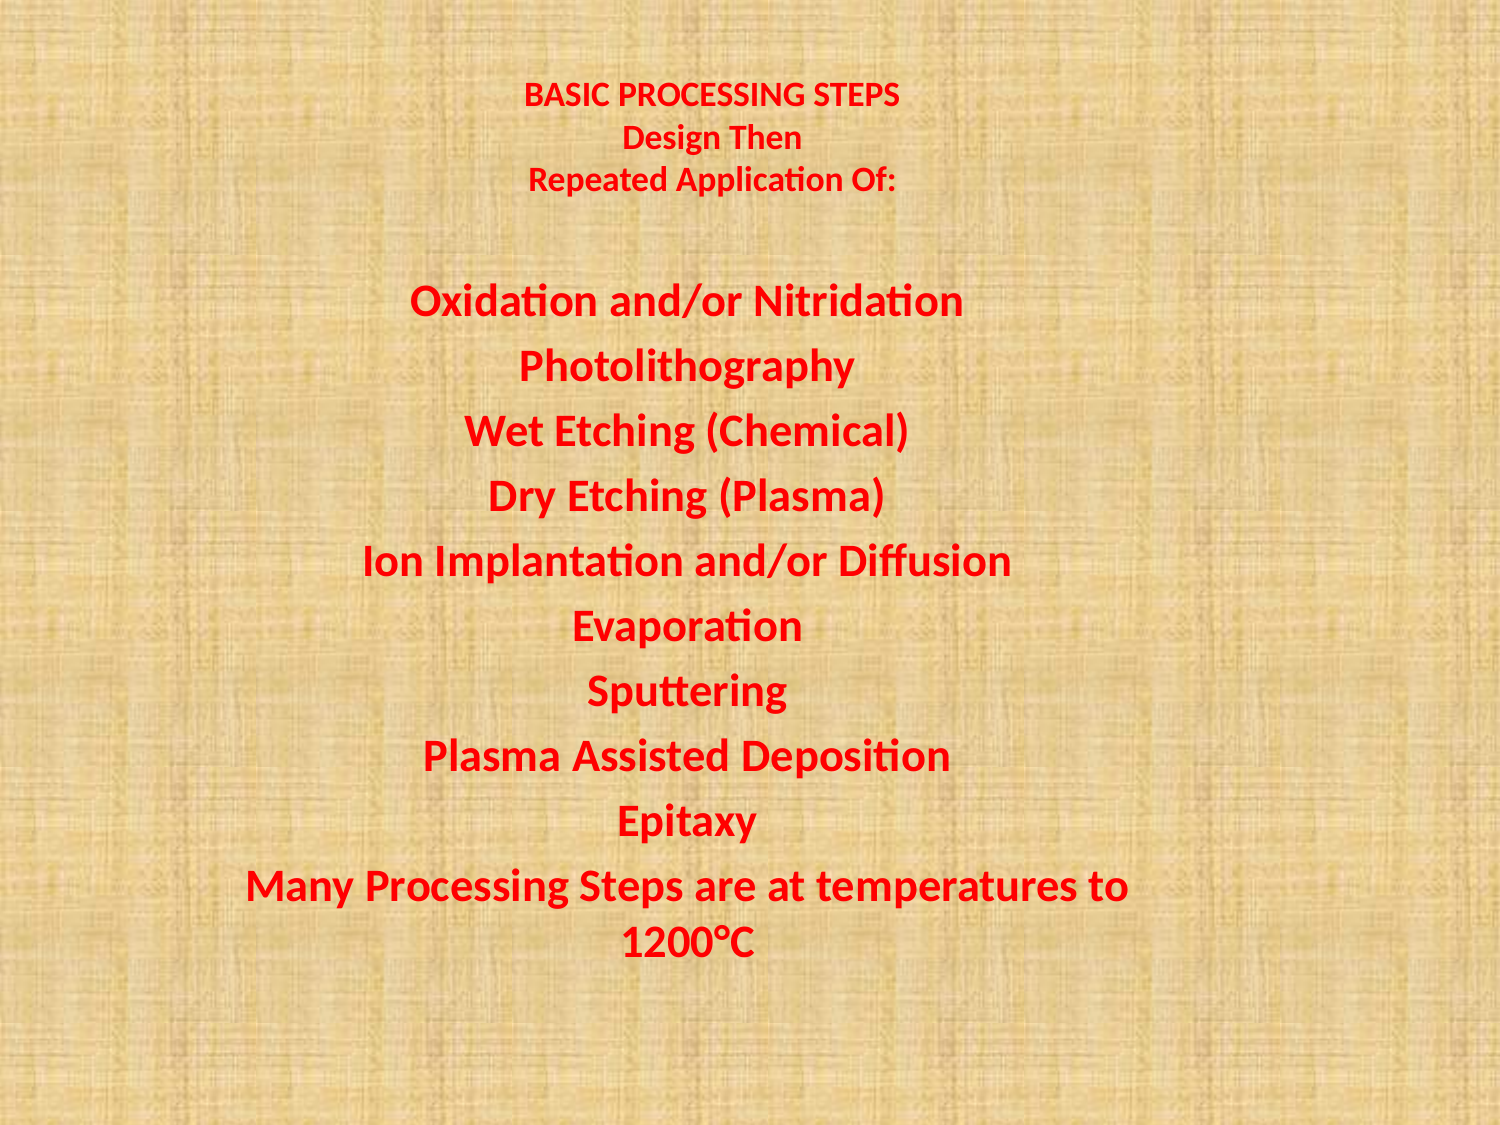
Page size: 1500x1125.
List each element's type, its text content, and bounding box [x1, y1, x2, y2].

title BASIC PROCESSING STEPS Design Then Repeated Application Of: [75, 62, 1350, 250]
picture [0, 0, 1500, 1125]
subtitle Oxidation and/or Nitridation Photolithography Wet Etching (Chemical) Dry Etching (Plasma) Ion Implantation and/or Diffusion Evaporation Sputtering Plasma Assisted Deposition Epitaxy Many Processing Steps are at temperatures to 1200°C [162, 262, 1213, 975]
